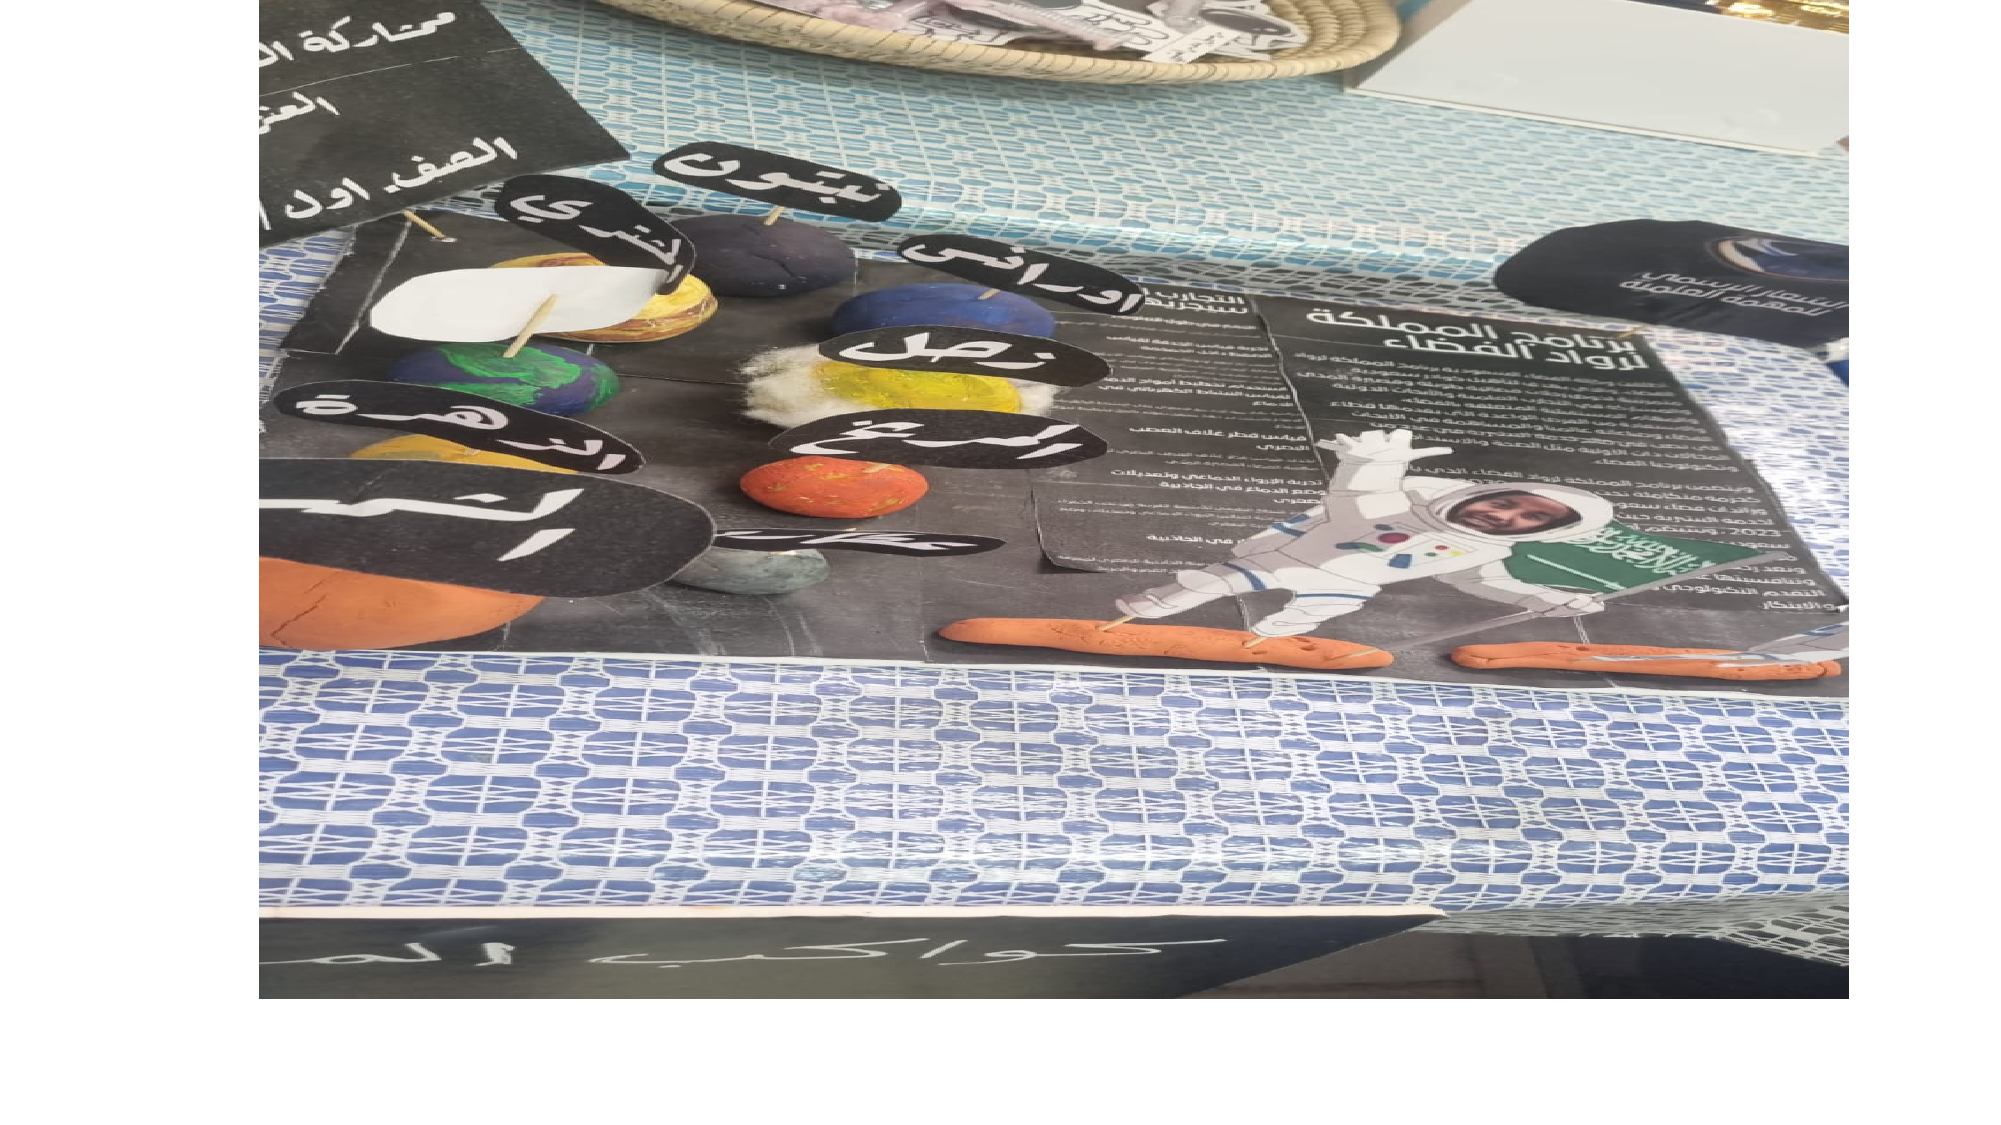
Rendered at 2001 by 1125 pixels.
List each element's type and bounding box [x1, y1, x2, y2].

picture [259, 0, 1849, 999]
